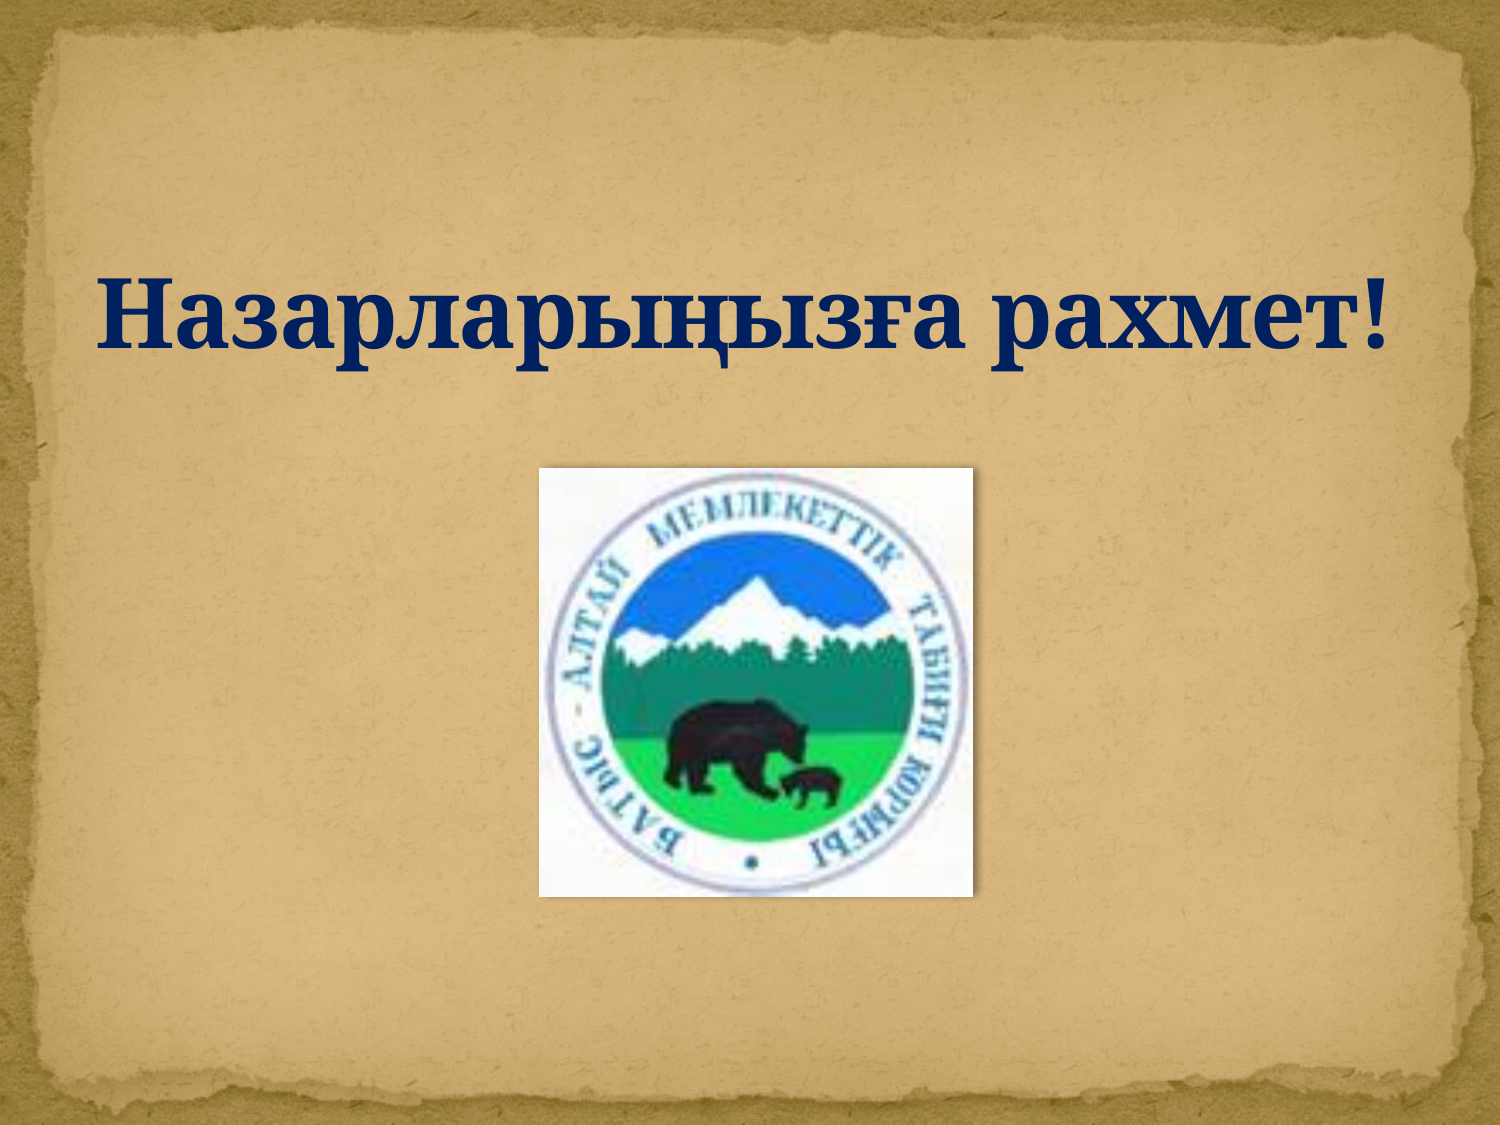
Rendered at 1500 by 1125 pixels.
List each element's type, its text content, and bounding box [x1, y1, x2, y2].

title Назарларыңызға рахмет! [70, 175, 1421, 376]
picture [539, 468, 973, 897]
